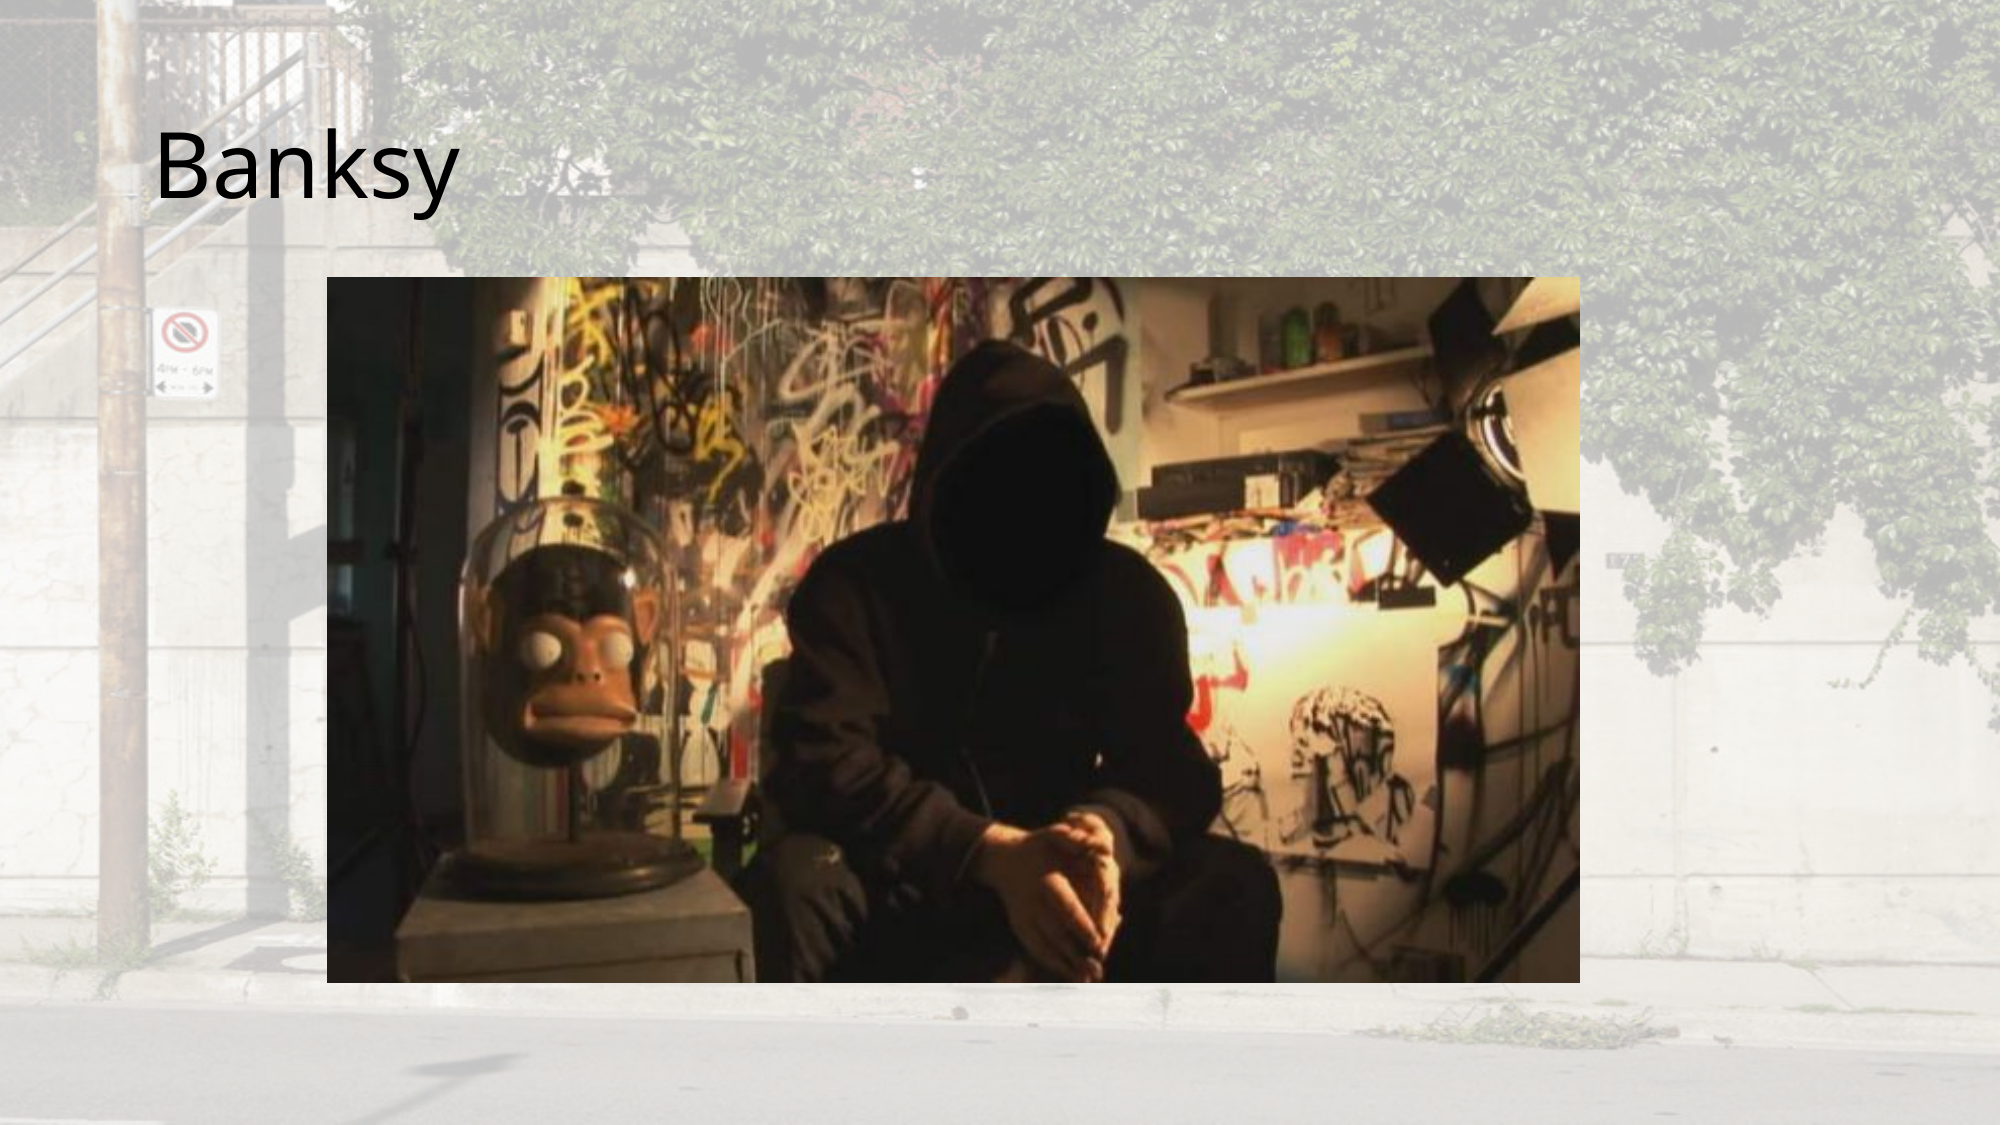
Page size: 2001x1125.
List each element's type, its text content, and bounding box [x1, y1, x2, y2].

title Banksy [137, 59, 1863, 278]
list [327, 277, 1580, 983]
